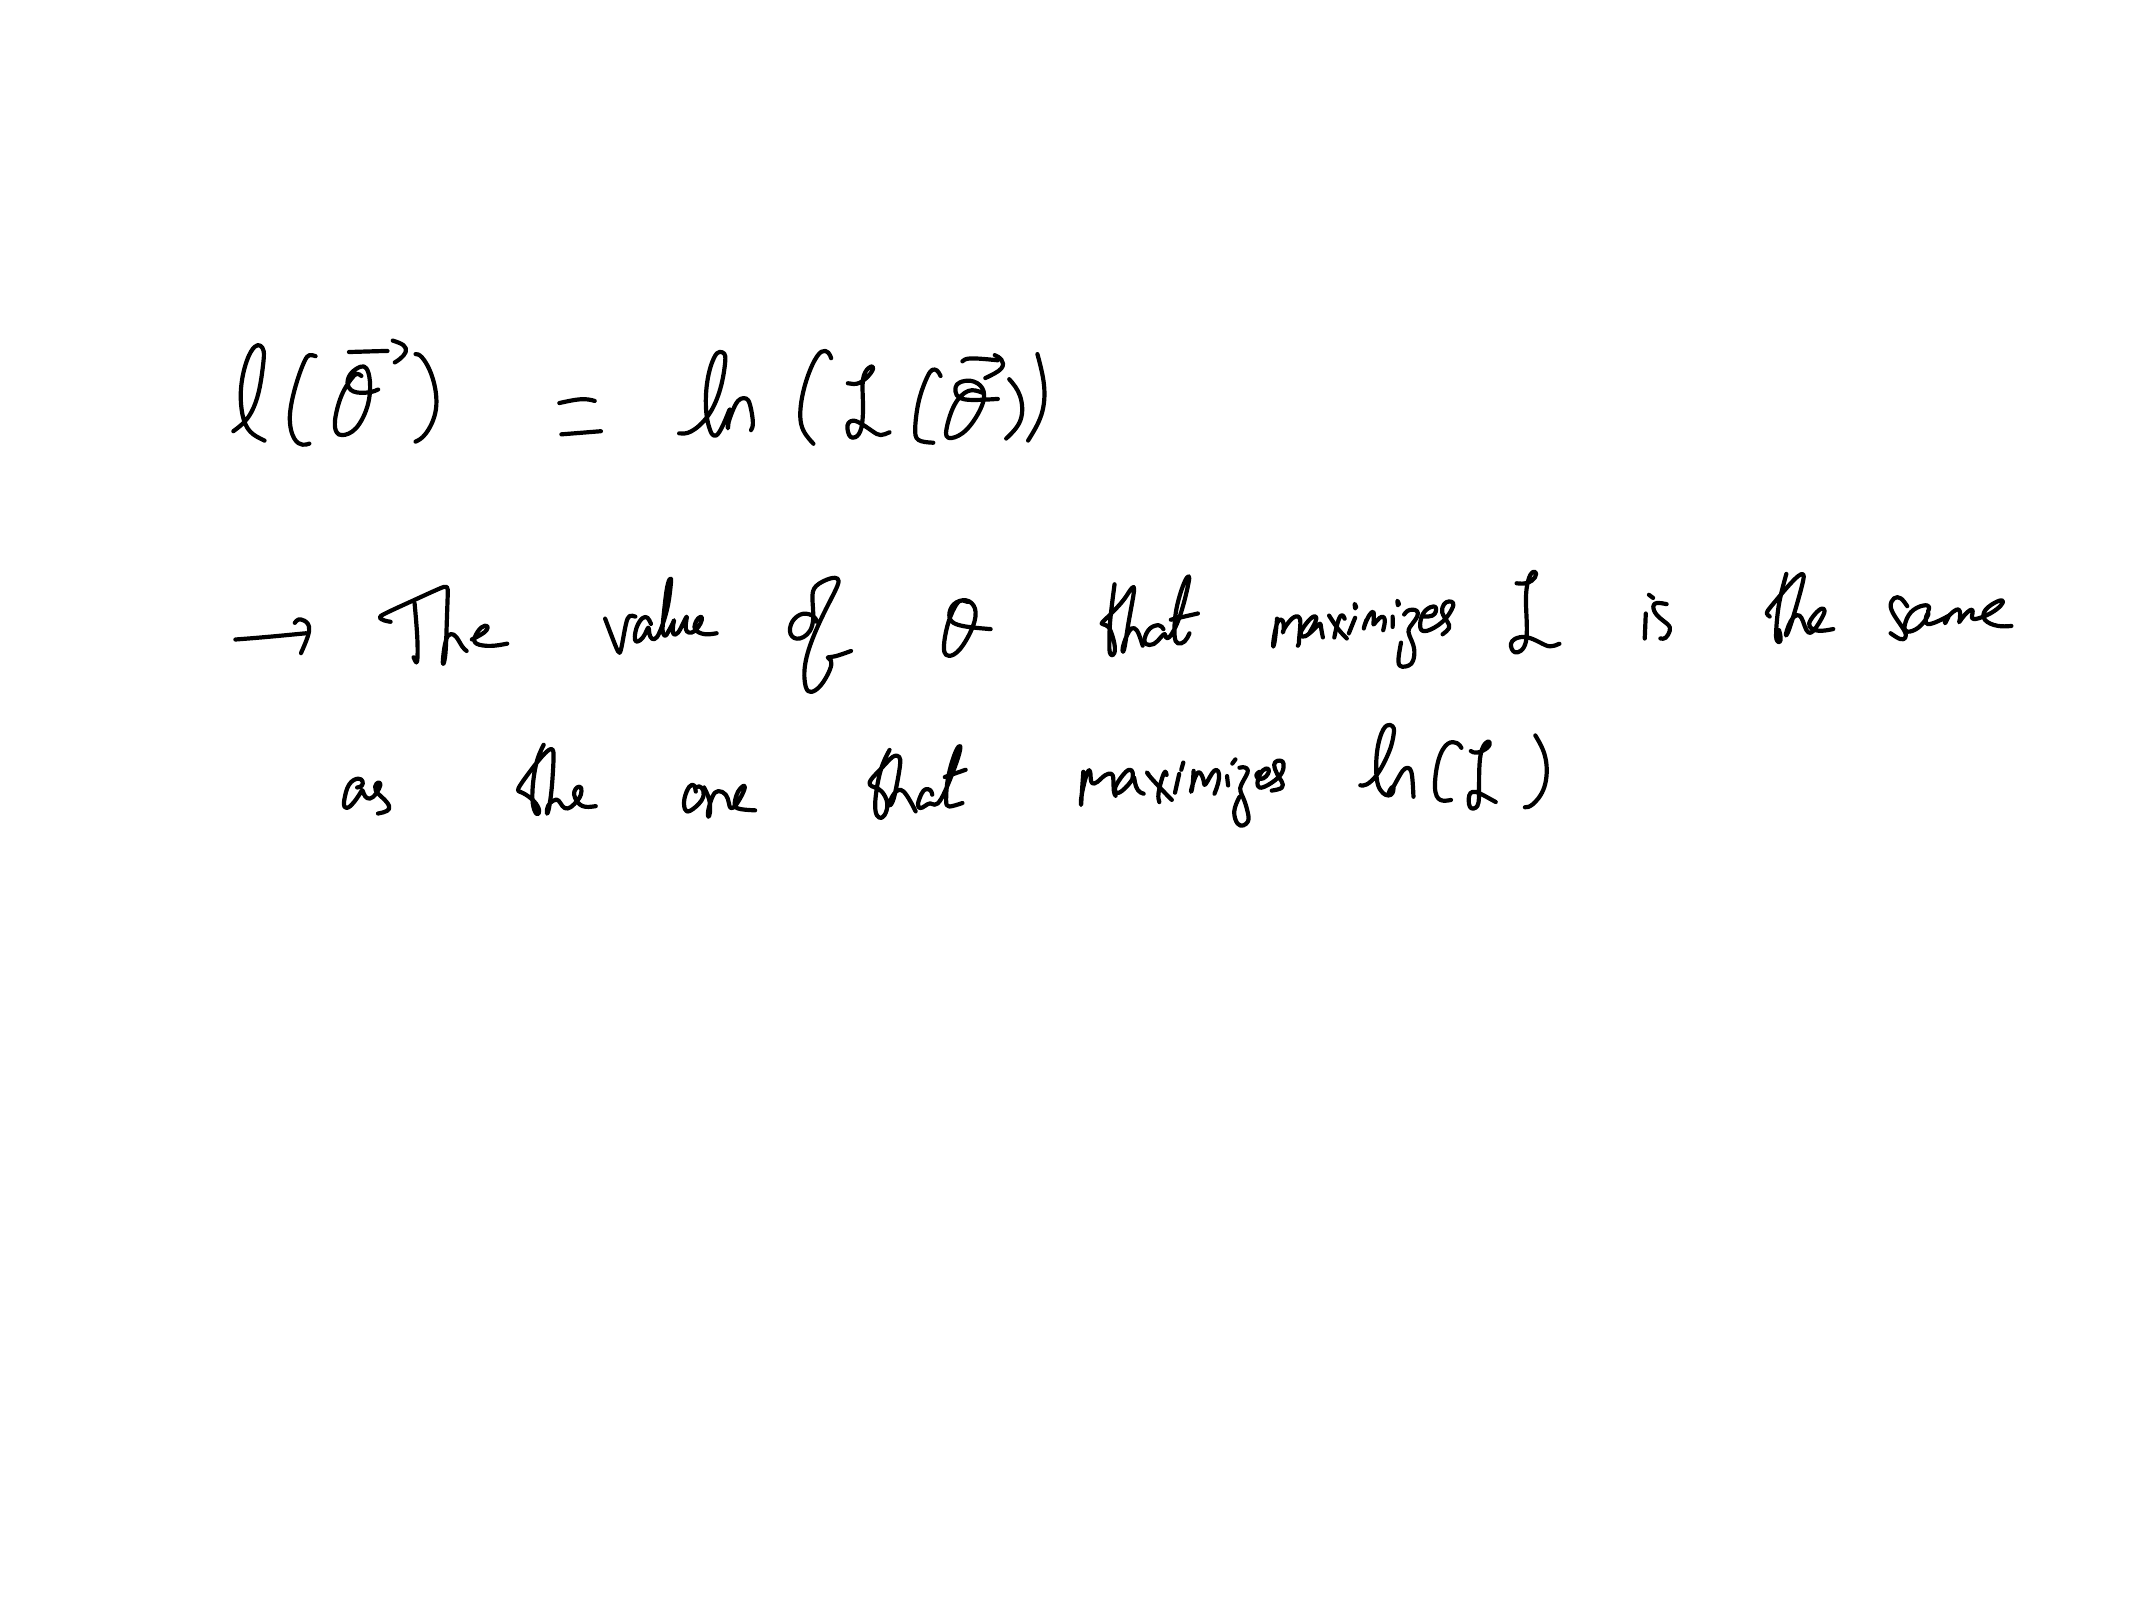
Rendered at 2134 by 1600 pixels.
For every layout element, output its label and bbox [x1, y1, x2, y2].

text_box [233, 340, 2012, 826]
